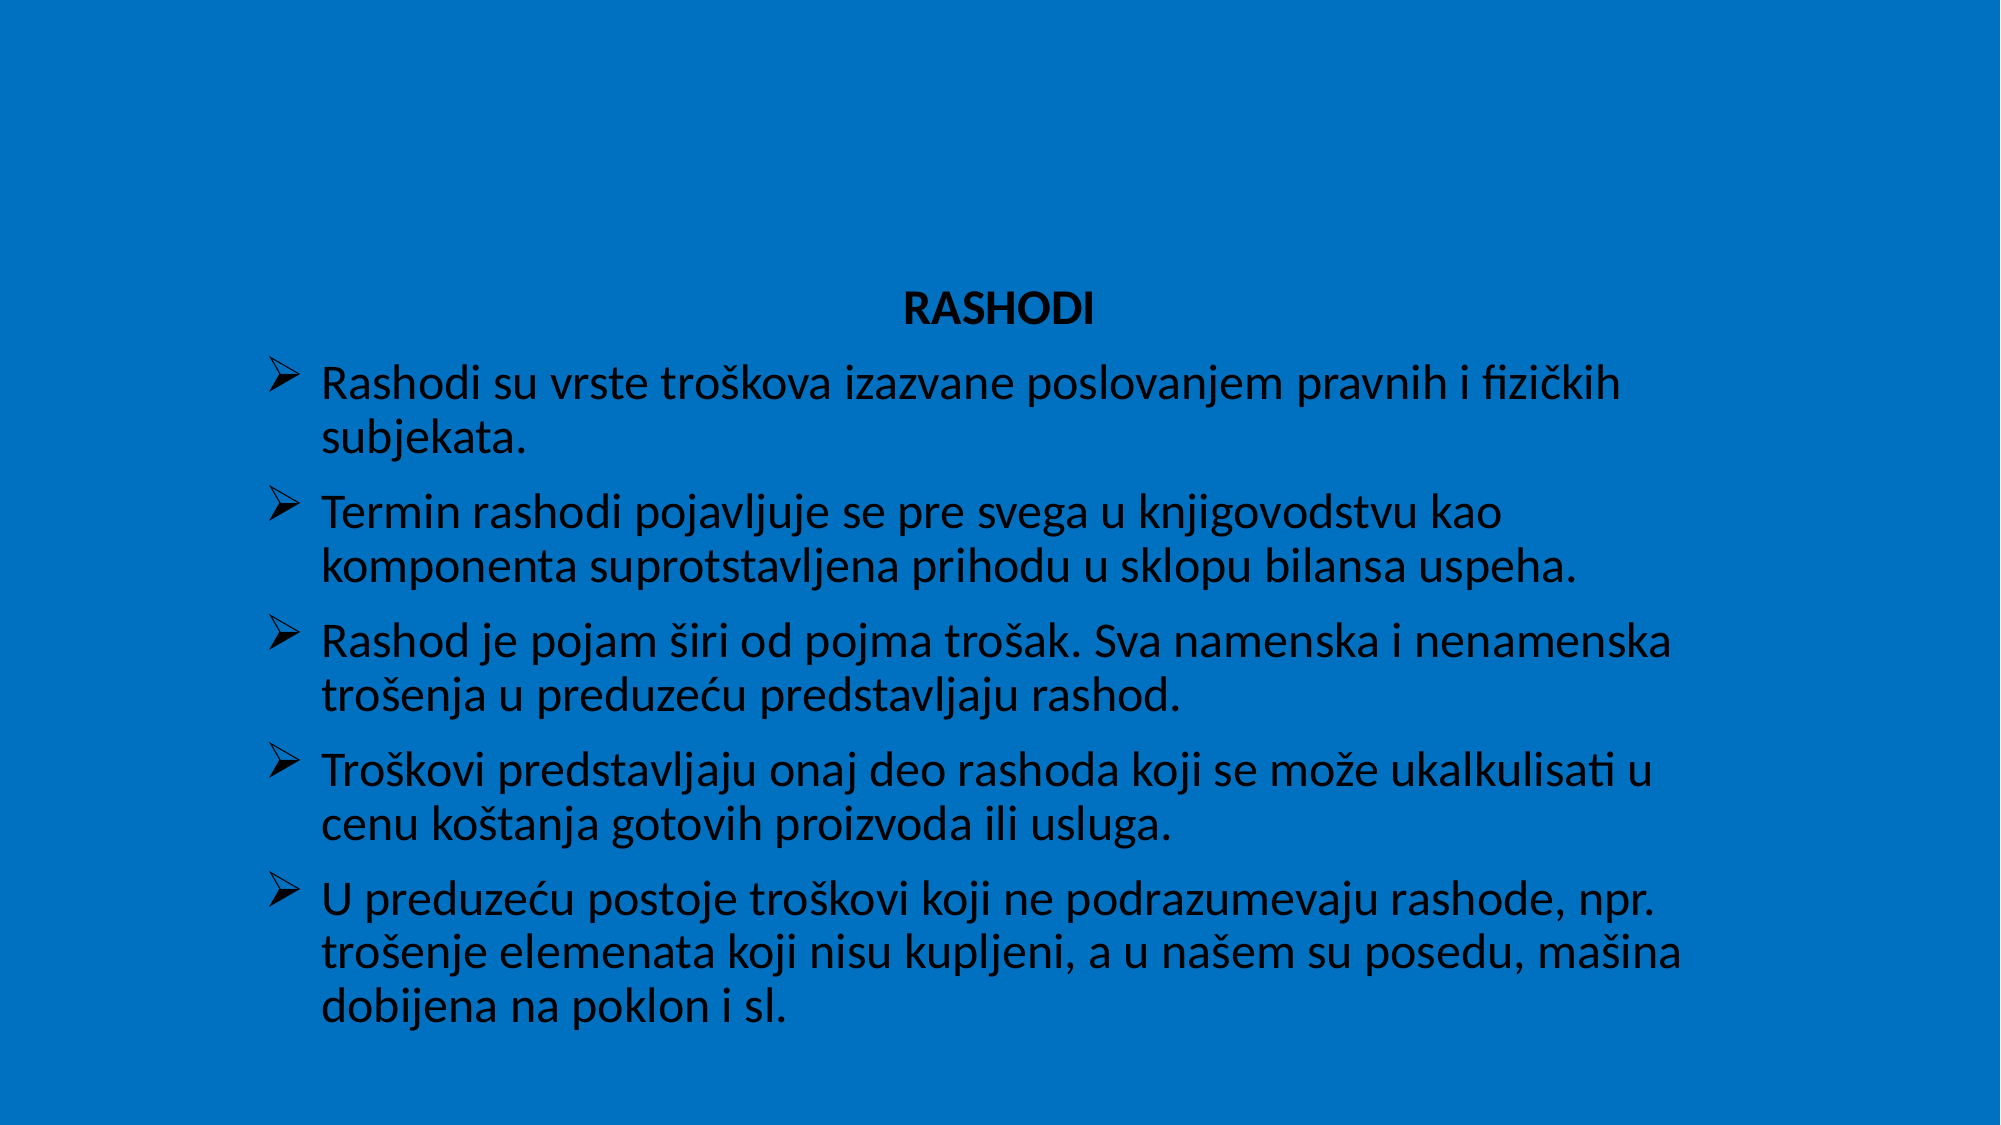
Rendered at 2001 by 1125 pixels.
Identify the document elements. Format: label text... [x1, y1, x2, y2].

subtitle RASHODI Rashodi su vrste troškova izazvane poslovanjem pravnih i fizičkih subjekata. Termin rashodi pojavljuje se pre svega u knjigovodstvu kao komponenta suprotstavljena prihodu u sklopu bilansa uspeha. Rashod je pojam širi od pojma trošak. Sva namenska i nenamenska trošenja u preduzeću predstavljaju rashod. Troškovi predstavljaju onaj deo rashoda koji se može ukalkulisati u cenu koštanja gotovih proizvoda ili usluga. U preduzeću postoje troškovi koji ne podrazumevaju rashode, npr. trošenje elemenata koji nisu kupljeni, a u našem su posedu, mašina dobijena na poklon i sl. [249, 274, 1750, 1079]
